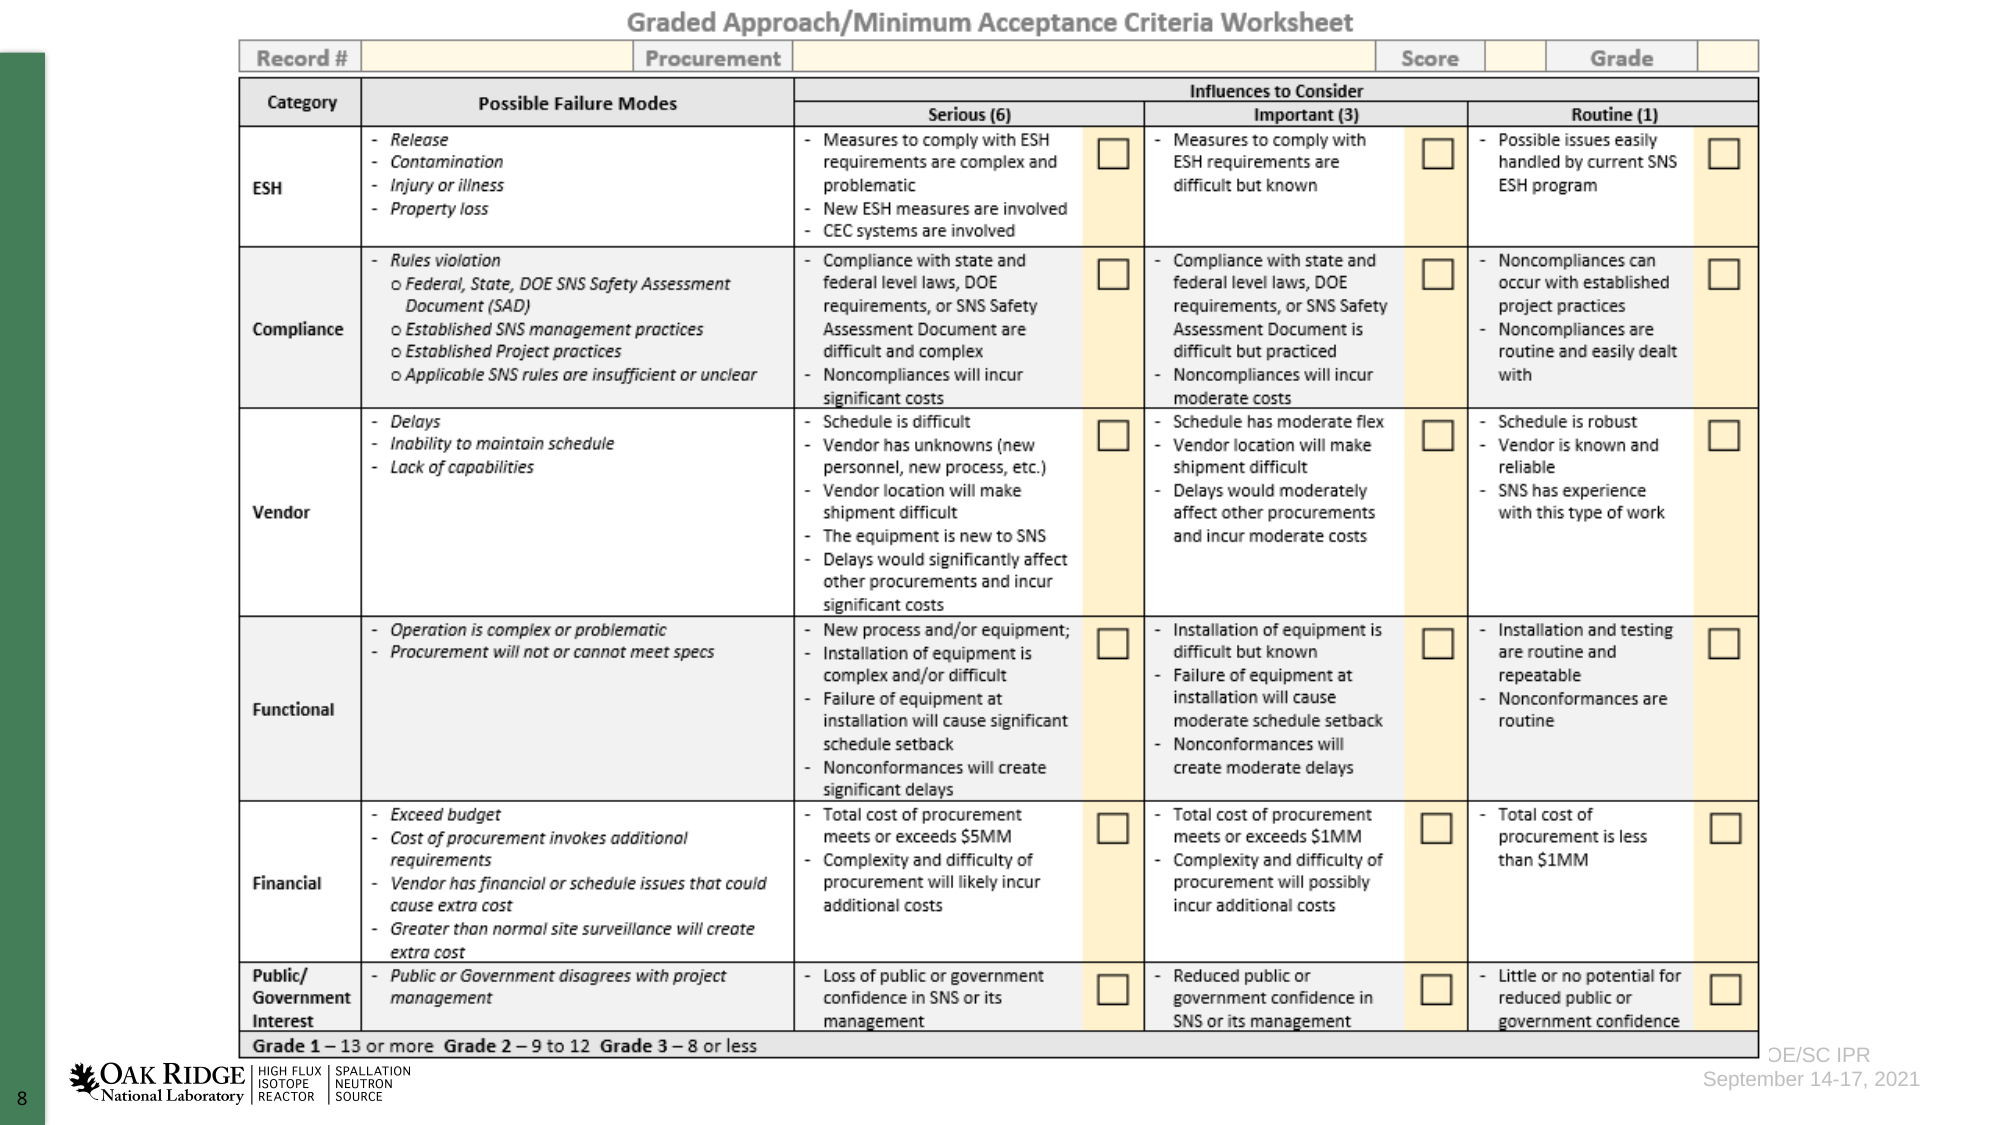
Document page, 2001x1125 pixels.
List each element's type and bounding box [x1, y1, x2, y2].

picture [66, 0, 1770, 1108]
